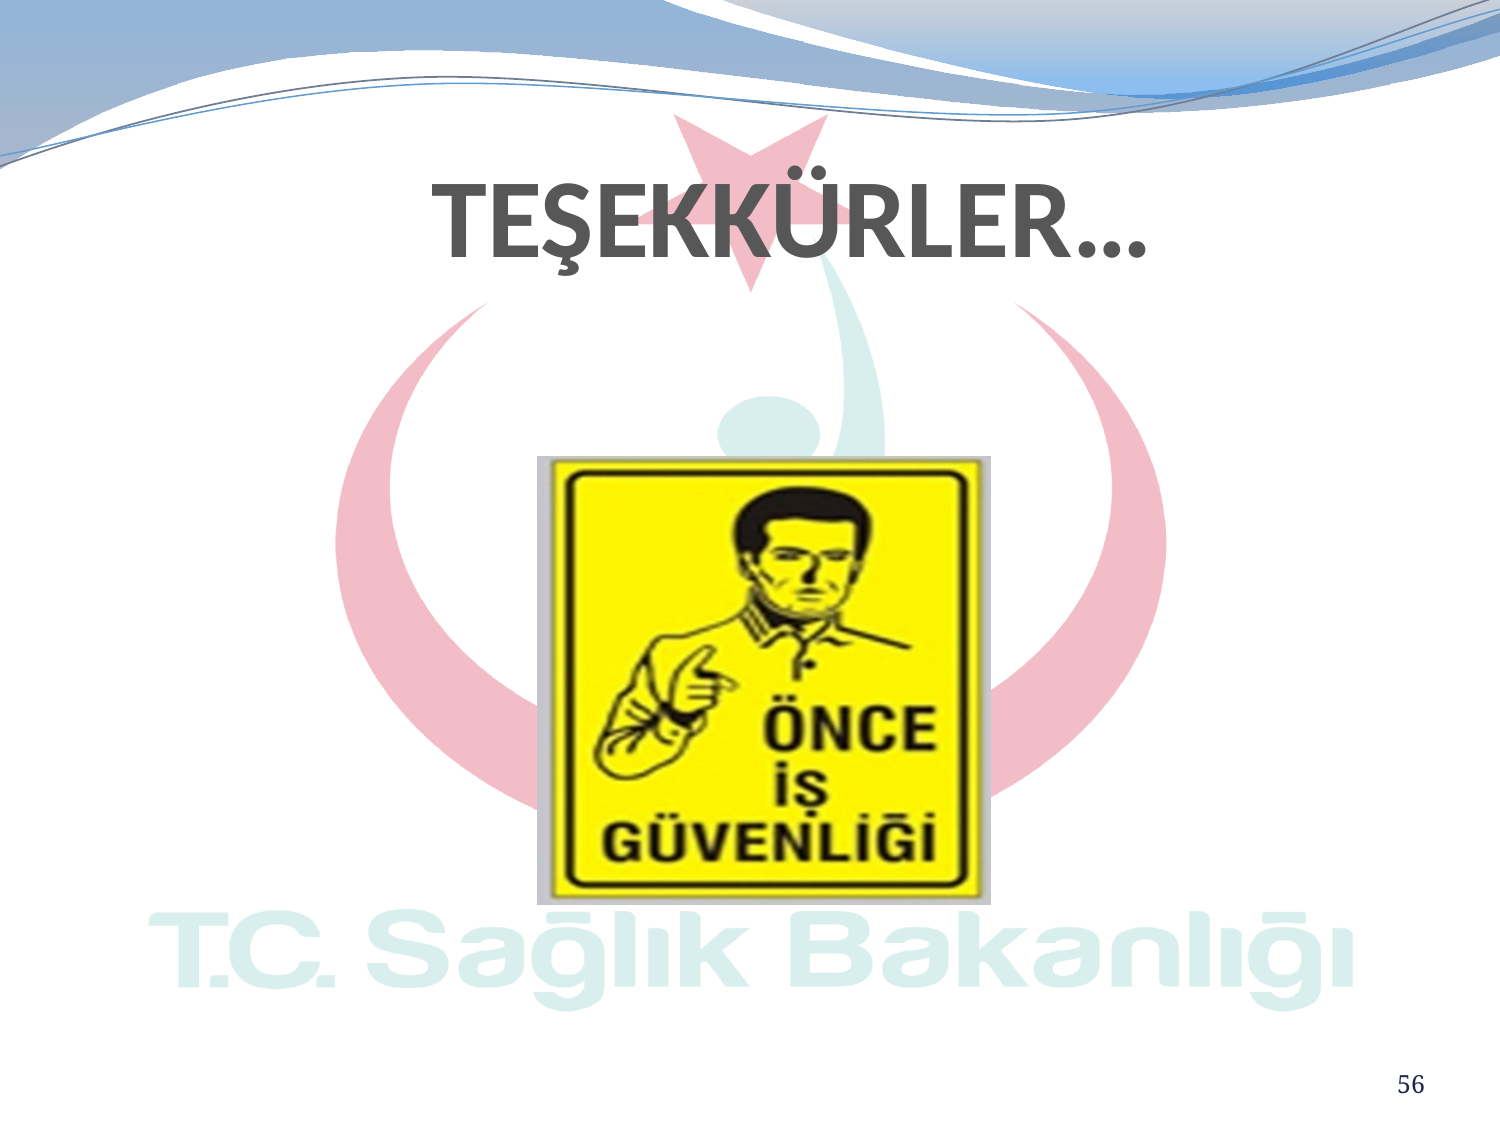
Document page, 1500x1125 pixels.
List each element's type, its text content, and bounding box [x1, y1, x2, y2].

picture [537, 456, 991, 906]
slide_number 56 [1299, 1042, 1425, 1103]
text_box TEŞEKKÜRLER… [0, 137, 1500, 287]
